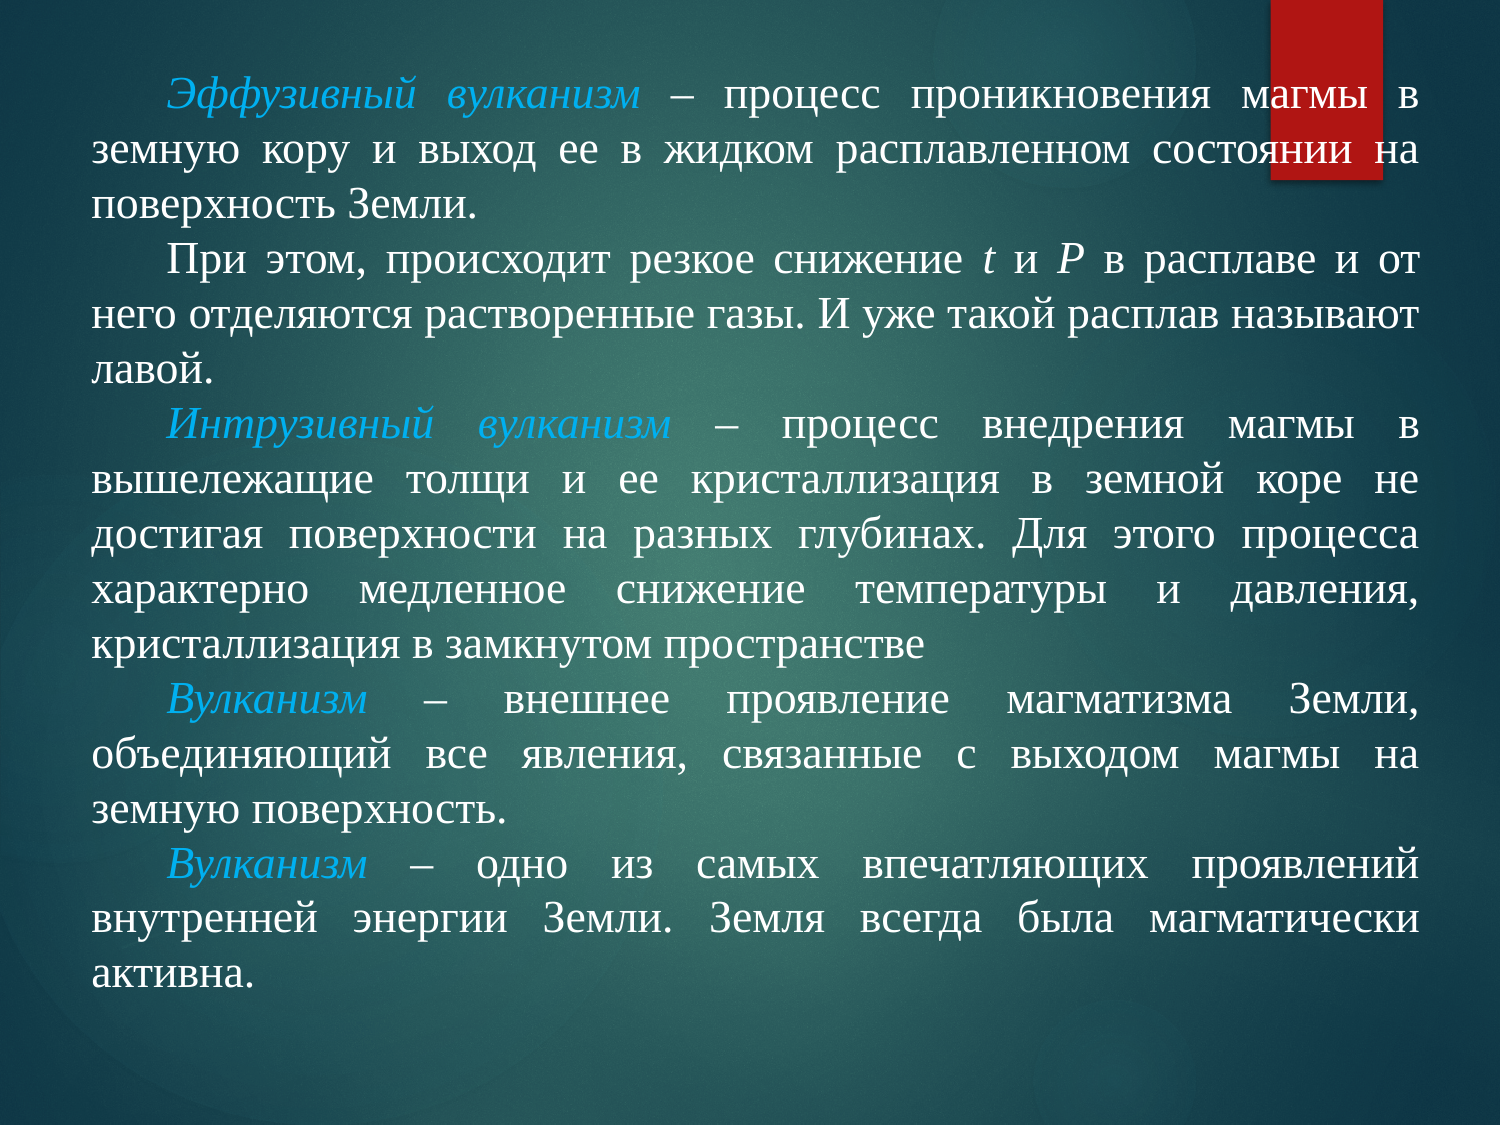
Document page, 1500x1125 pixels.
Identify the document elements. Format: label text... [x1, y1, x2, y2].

text_box Эффузивный вулканизм – процесс проникновения магмы в земную кору и выход ее в жидком расплавленном состоянии на поверхность Земли. При этом, происходит резкое снижение t и P в расплаве и от него отделяются растворенные газы. И уже такой расплав называют лавой. Интрузивный вулканизм – процесс внедрения магмы в вышележащие толщи и ее кристаллизация в земной коре не достигая поверхности на разных глубинах. Для этого процесса характерно медленное снижение температуры и давления, кристаллизация в замкнутом пространстве Вулканизм – внешнее проявление магматизма Земли, объединяющий все явления, связанные с выходом магмы на земную поверхность. Вулканизм – одно из самых впечатляющих проявлений внутренней энергии Земли. Земля всегда была магматически активна. [76, 55, 1436, 1005]
